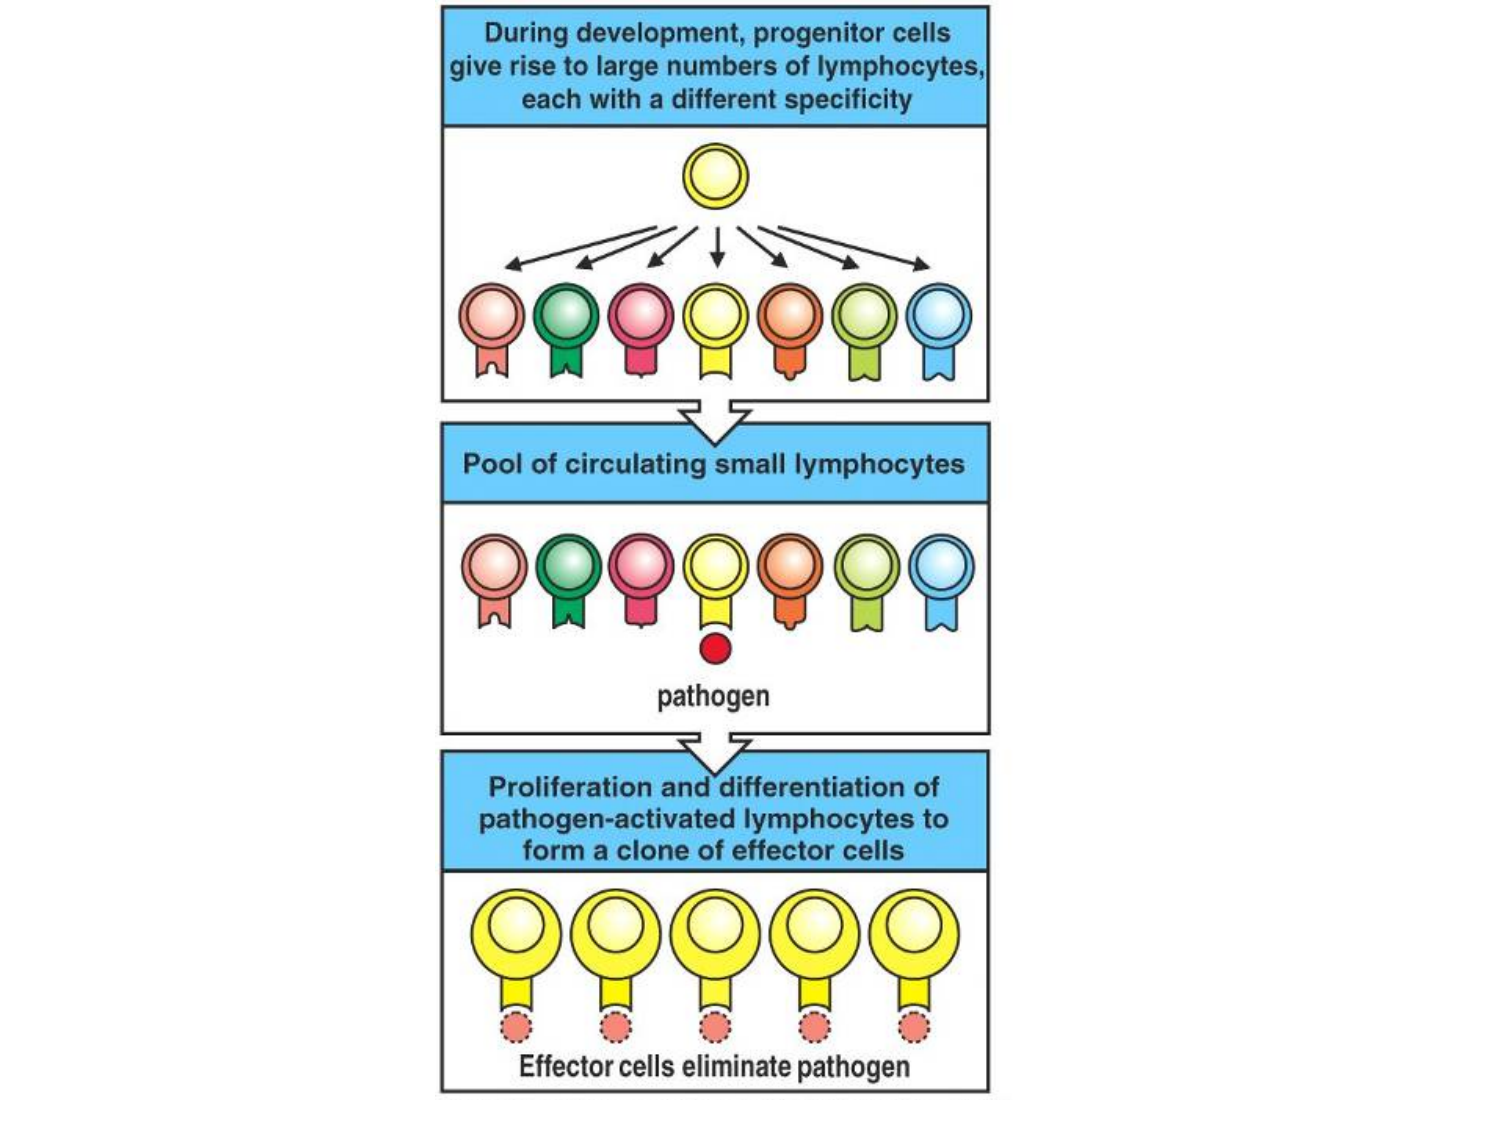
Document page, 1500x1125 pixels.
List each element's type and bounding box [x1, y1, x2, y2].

picture [434, 0, 1013, 1101]
